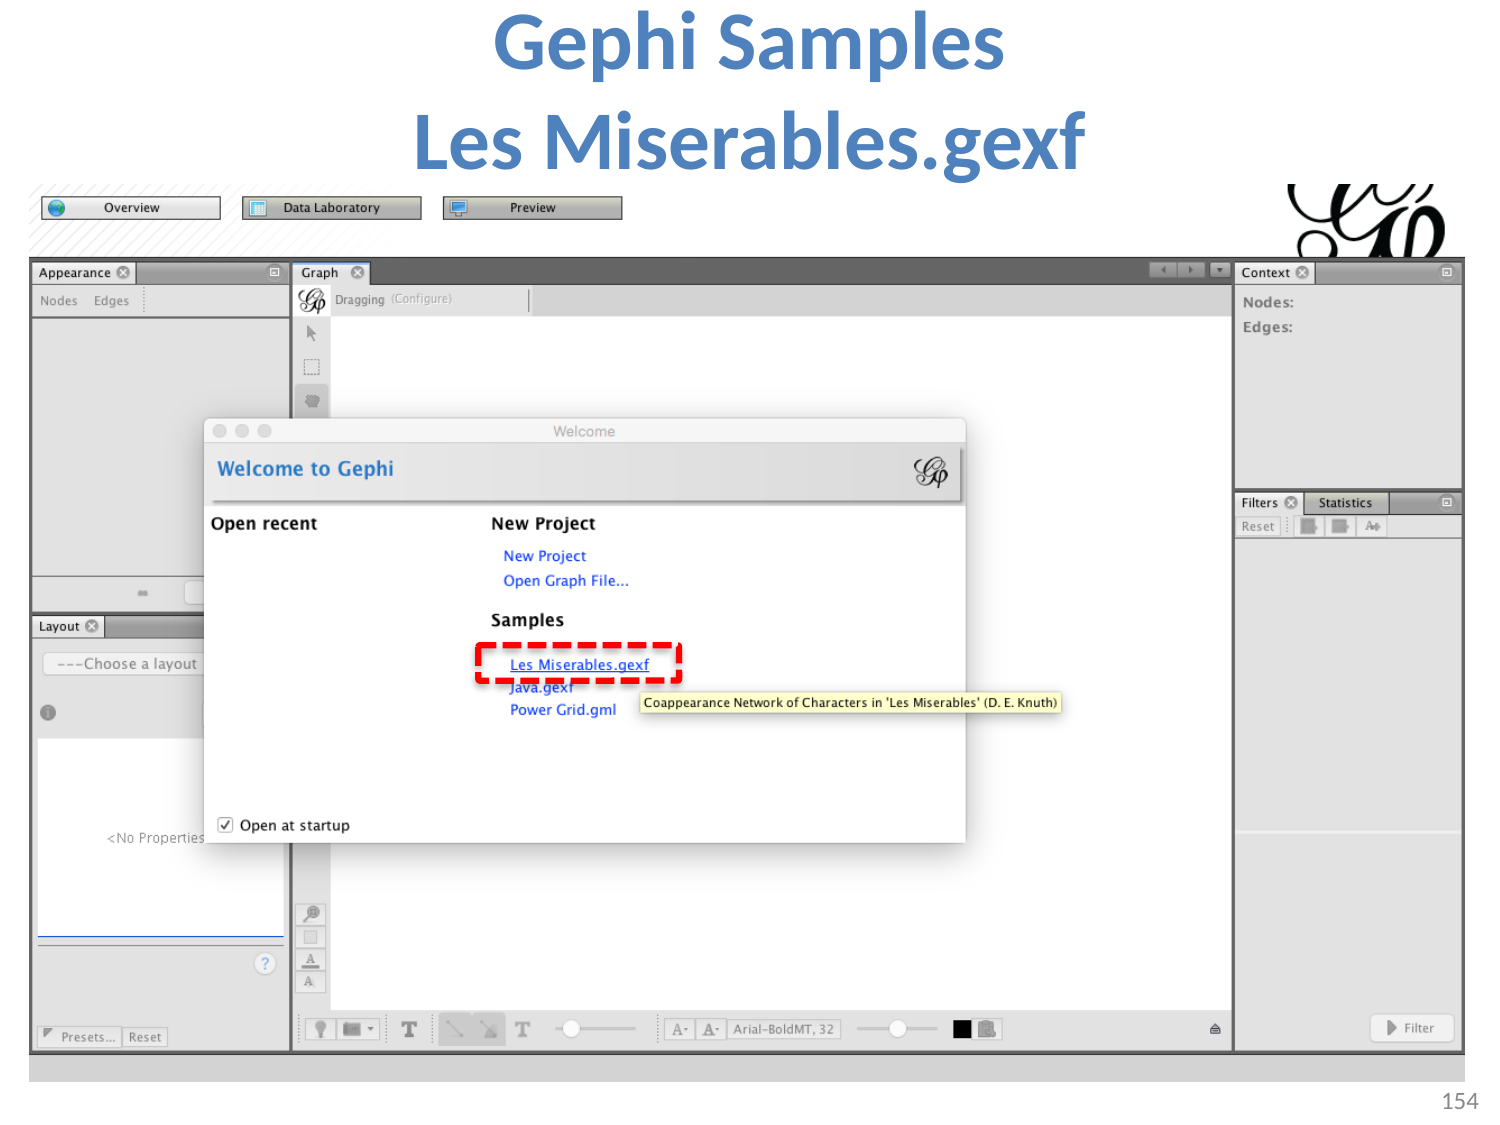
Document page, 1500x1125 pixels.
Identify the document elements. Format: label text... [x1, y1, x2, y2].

slide_number 154 [1144, 1069, 1495, 1125]
picture [29, 184, 1465, 1082]
title Gephi Samples Les Miserables.gexf [75, 0, 1425, 173]
